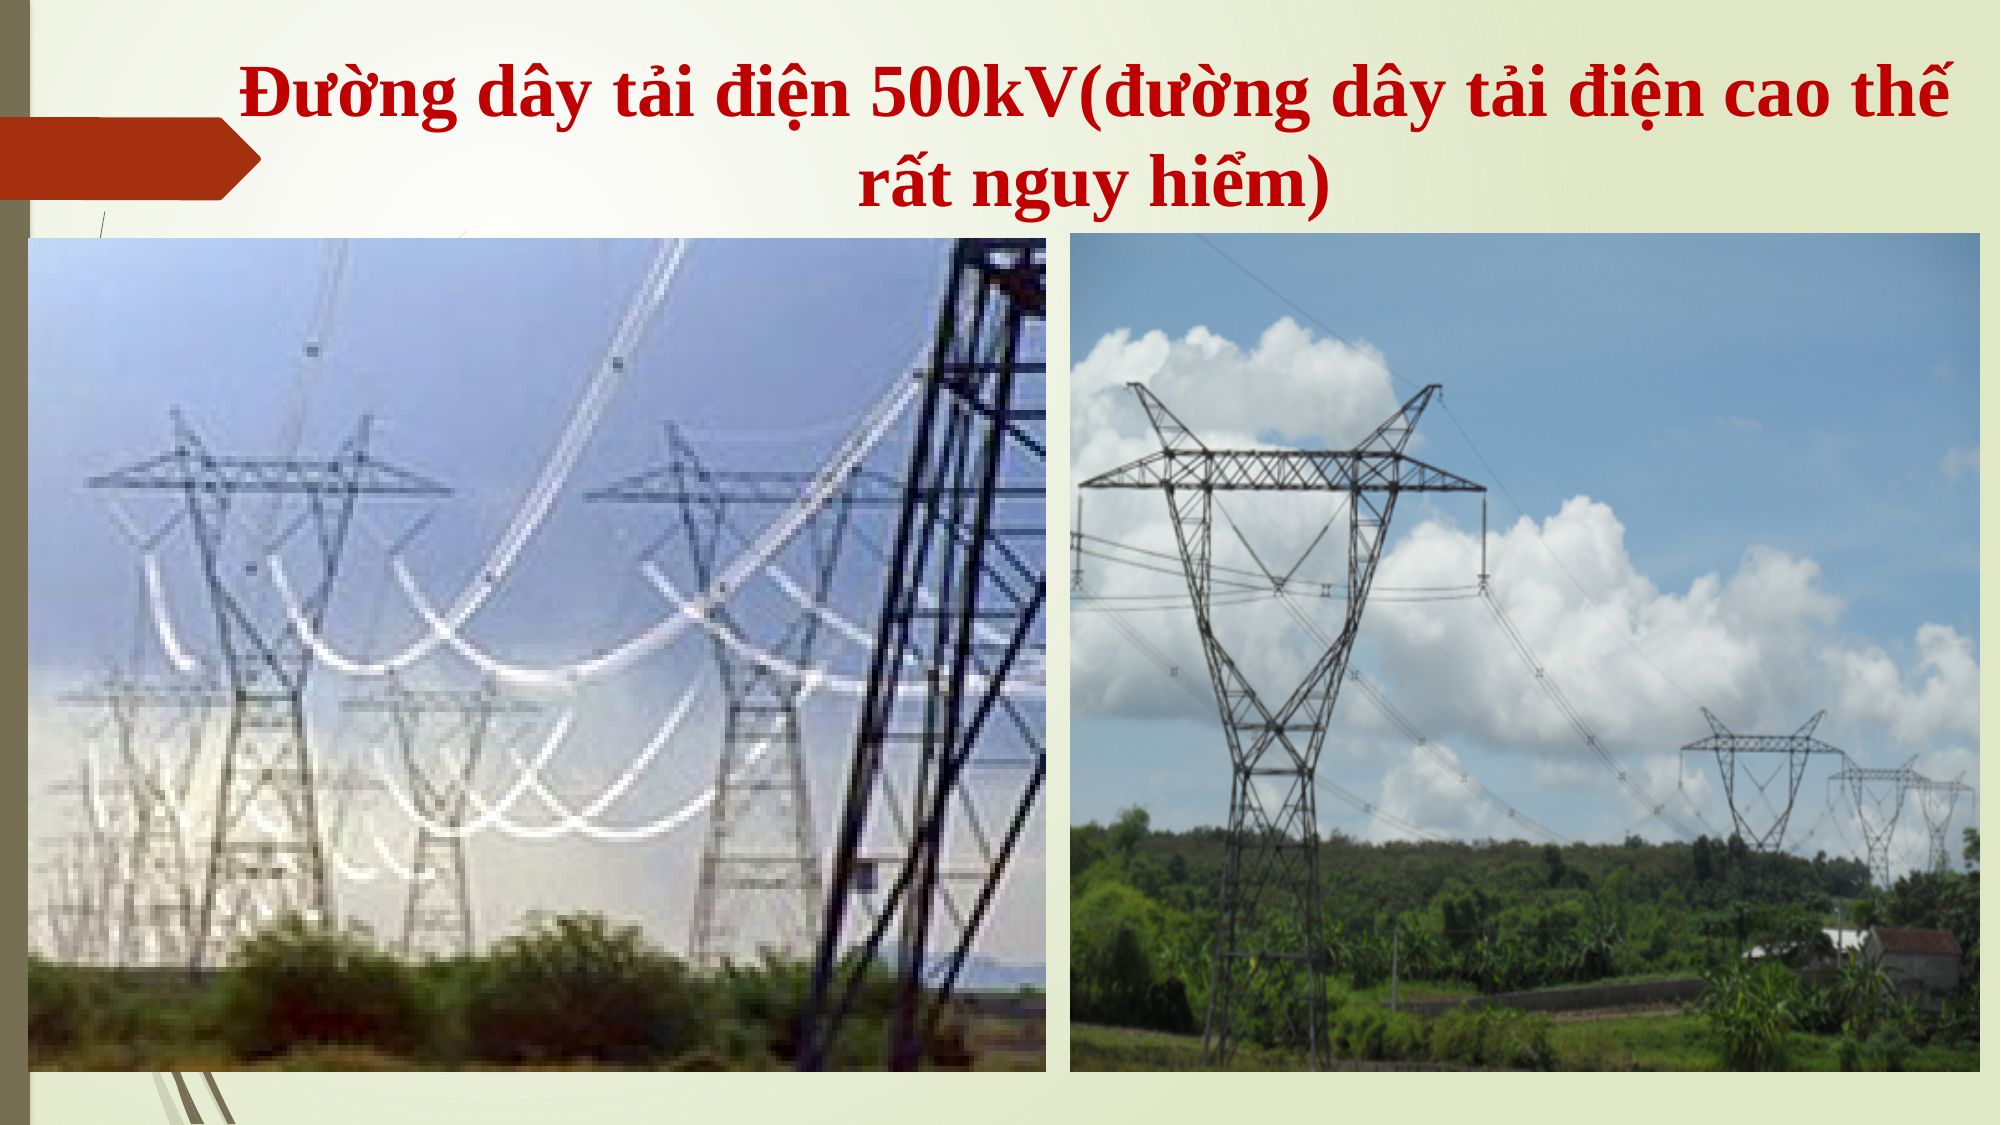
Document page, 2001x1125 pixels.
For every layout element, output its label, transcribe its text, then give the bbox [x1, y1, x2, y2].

text_box Đường dây tải điện 500kV(đường dây tải điện cao thế rất nguy hiểm) [191, 34, 1998, 165]
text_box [28, 233, 1981, 1072]
